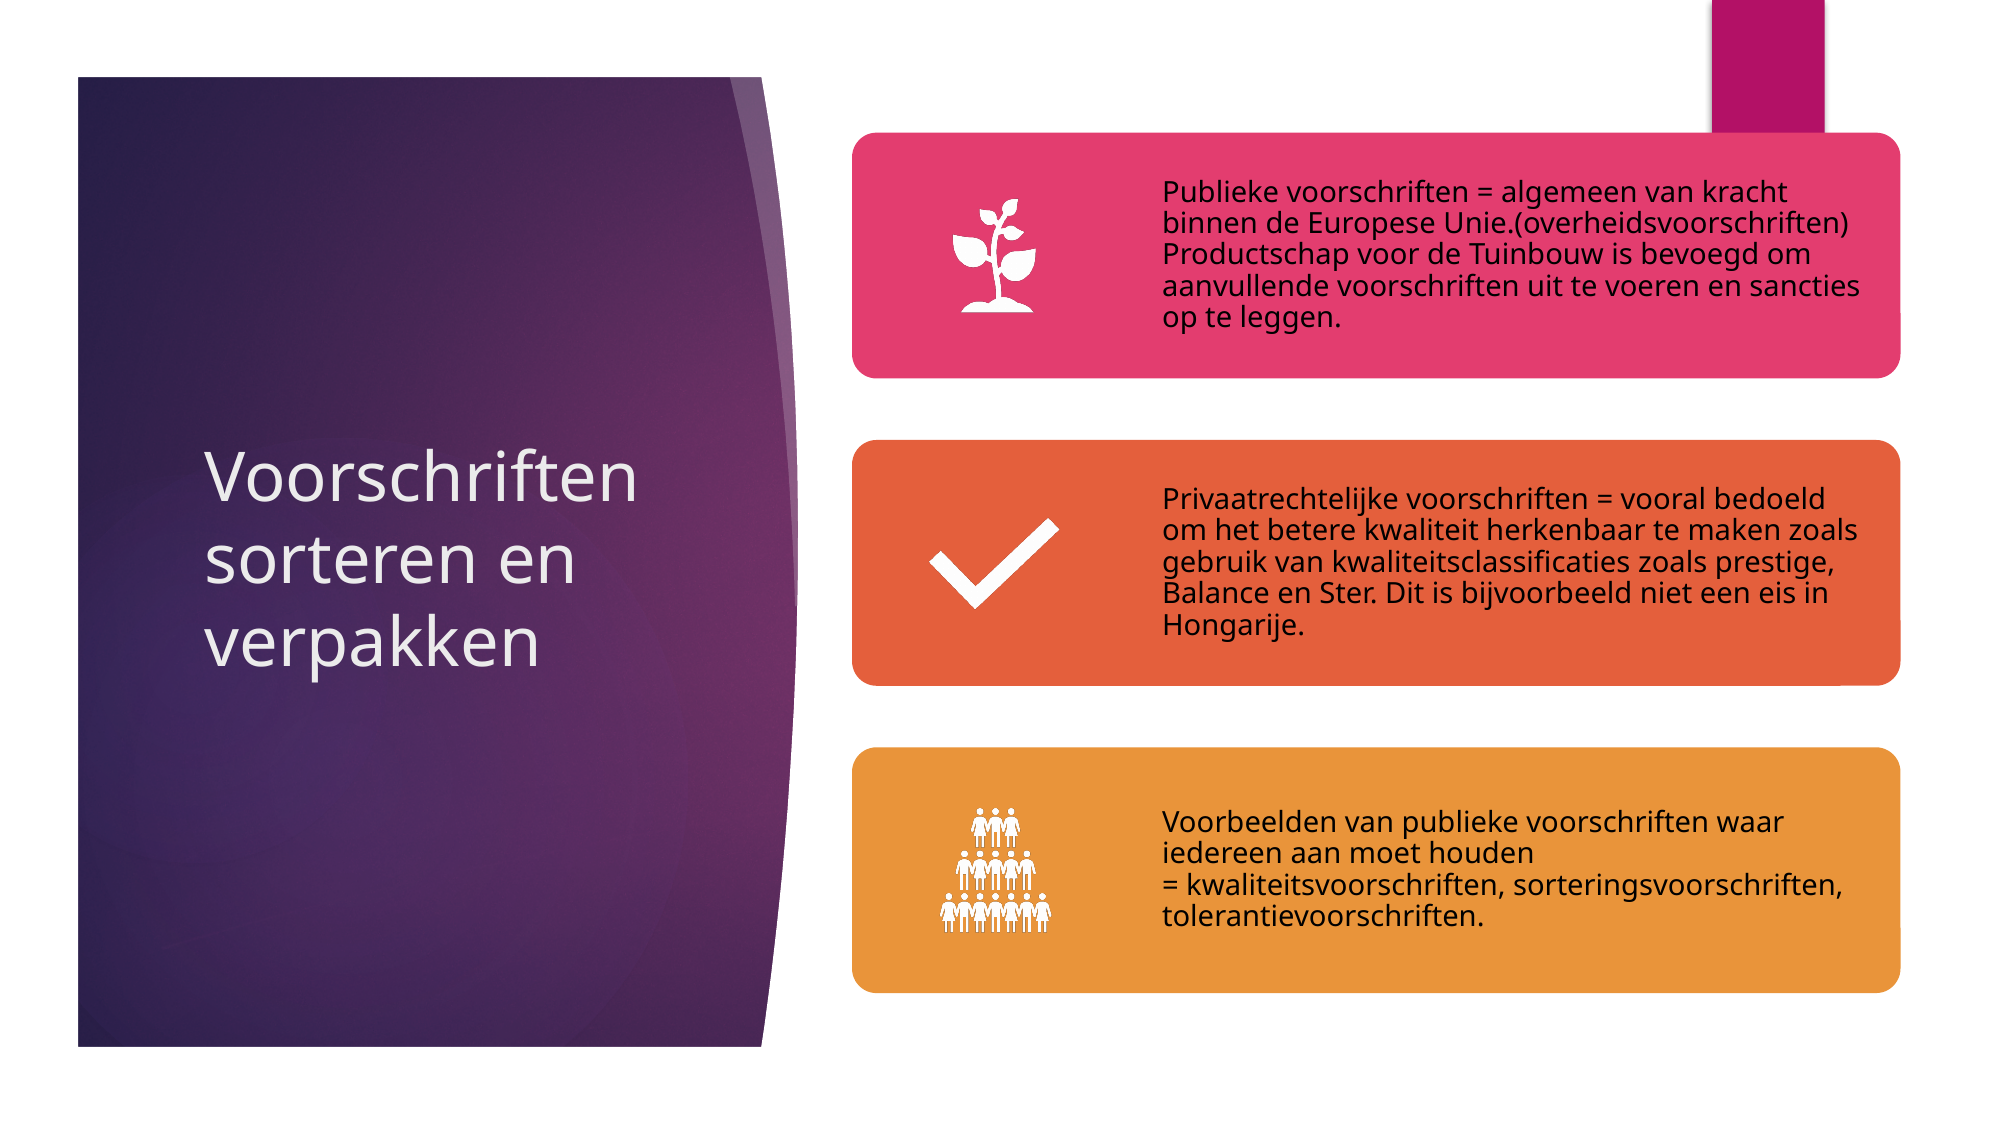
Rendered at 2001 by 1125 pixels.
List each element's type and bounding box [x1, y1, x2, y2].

list [851, 132, 1901, 994]
text_box [0, 0, 2000, 1125]
